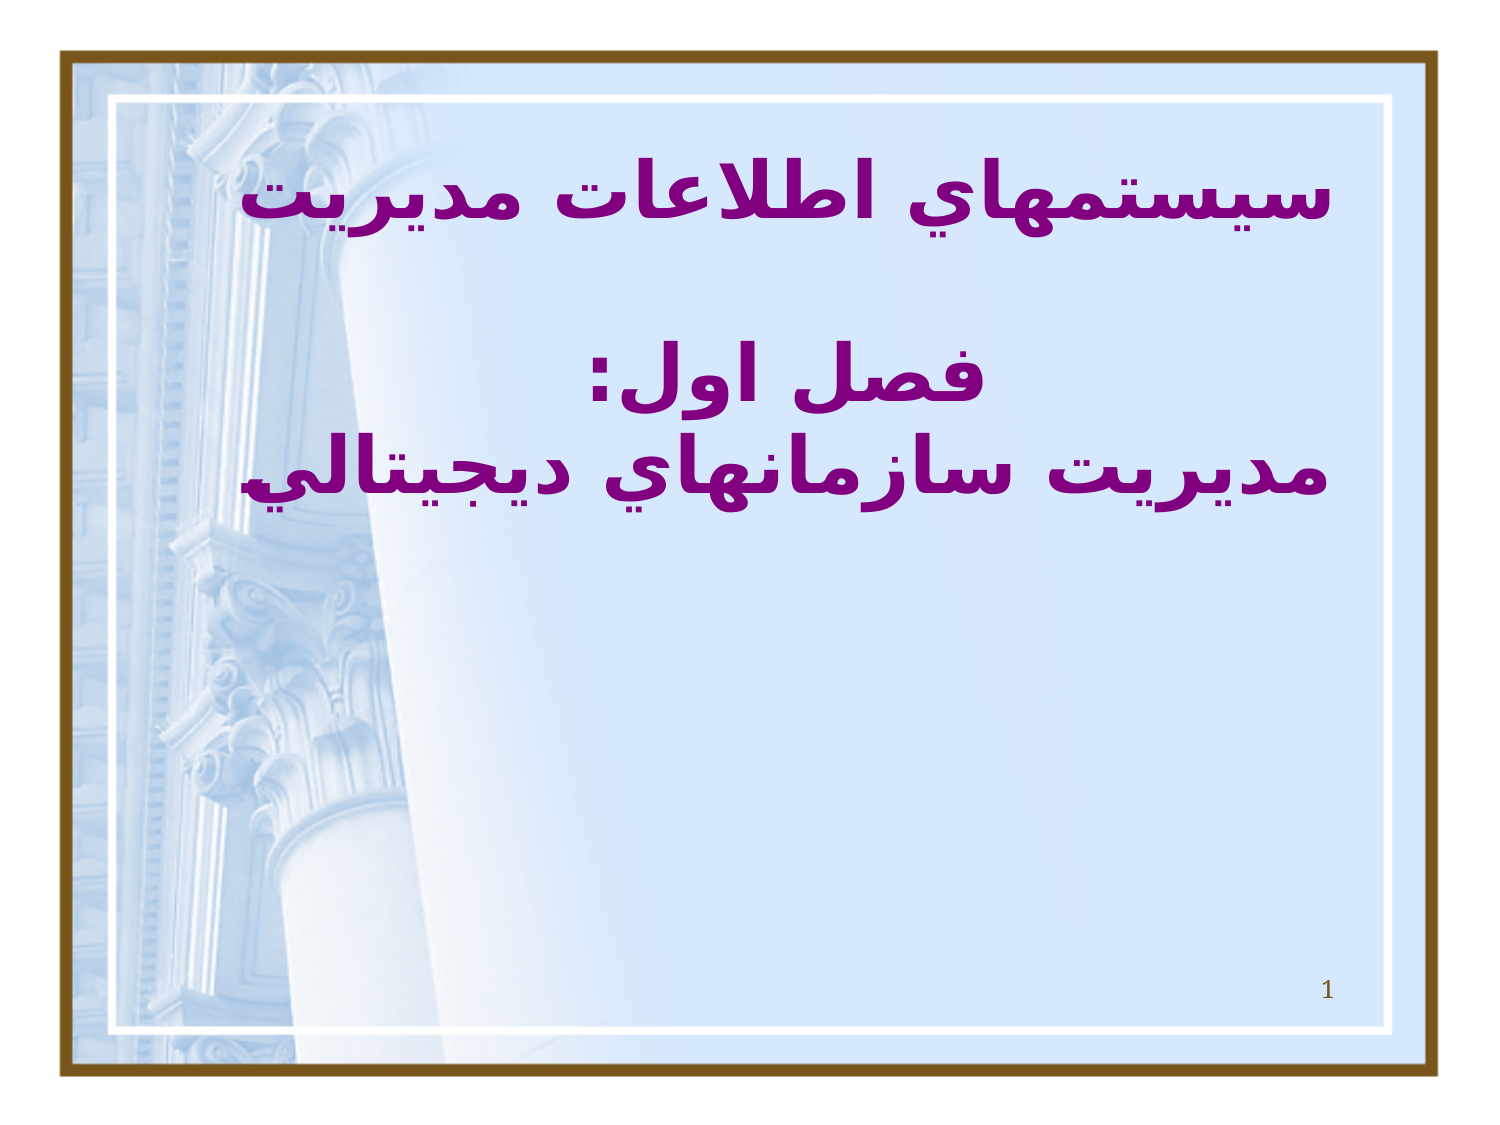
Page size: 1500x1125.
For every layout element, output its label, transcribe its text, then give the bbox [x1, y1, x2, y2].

slide_number 1 [1062, 965, 1351, 1029]
picture [0, 0, 1500, 1125]
subtitle سيستمهاي اطلاعات مديريت فصل اول: مديريت سازمانهاي ديجيتالي [212, 149, 1363, 488]
